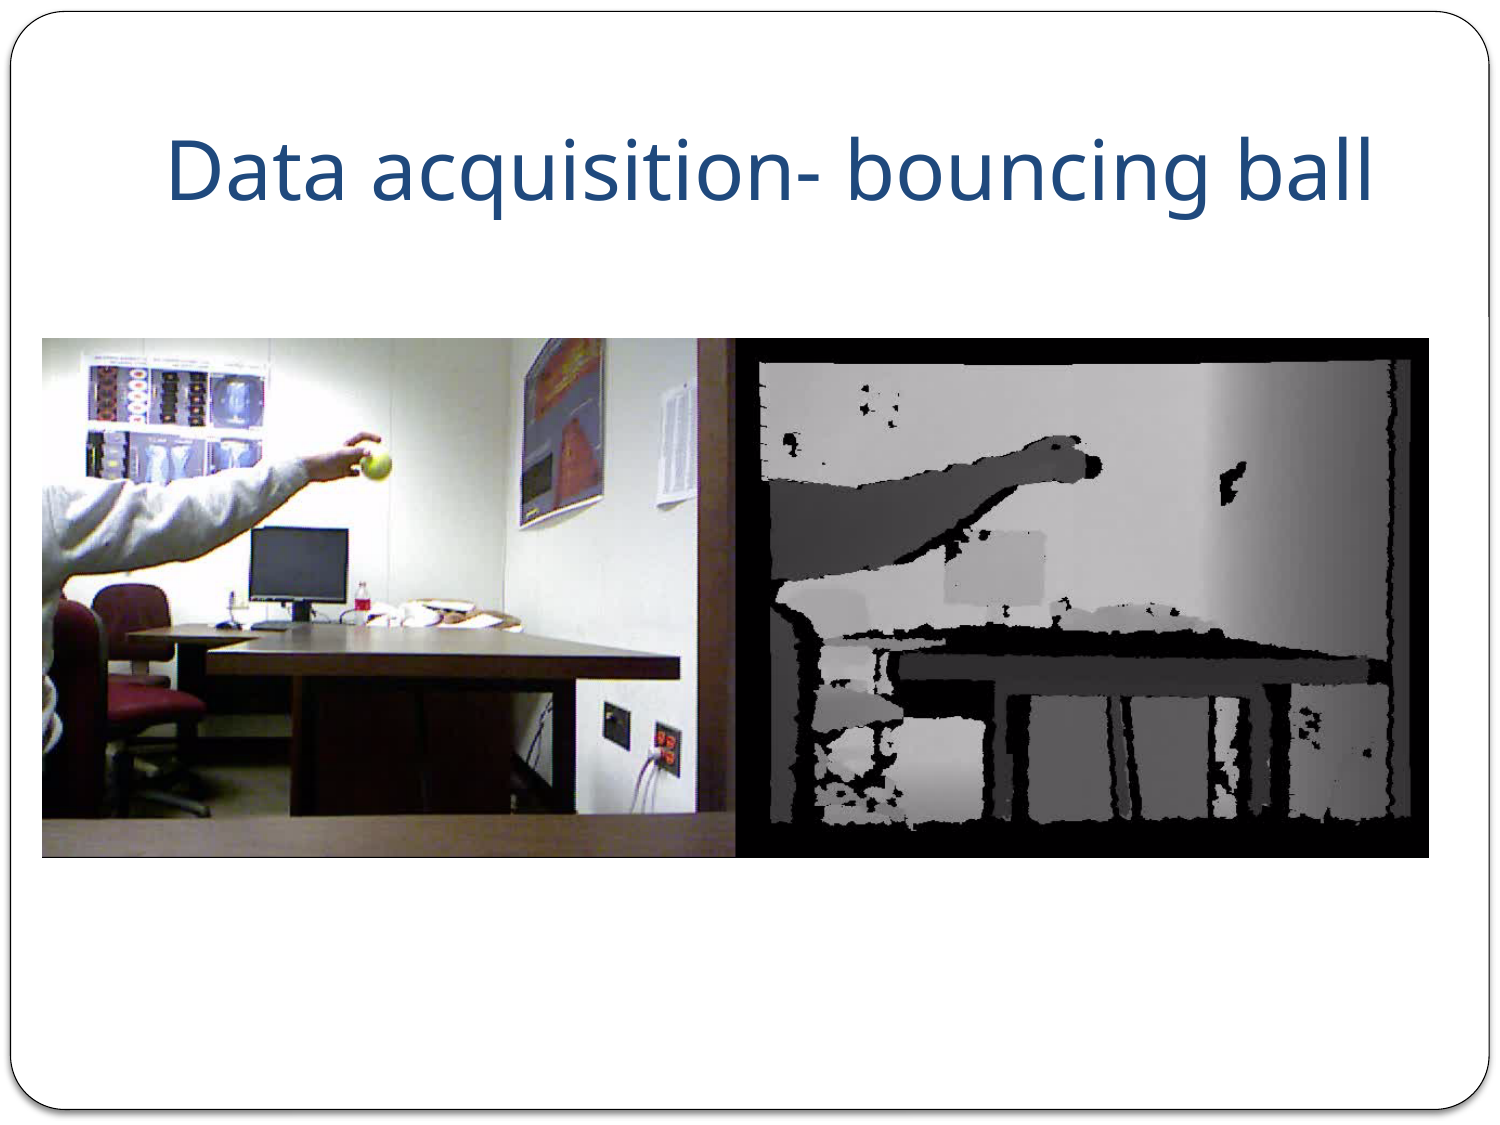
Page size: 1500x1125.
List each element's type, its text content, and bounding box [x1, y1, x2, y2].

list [41, 337, 1430, 859]
title Data acquisition- bouncing ball [150, 45, 1425, 233]
